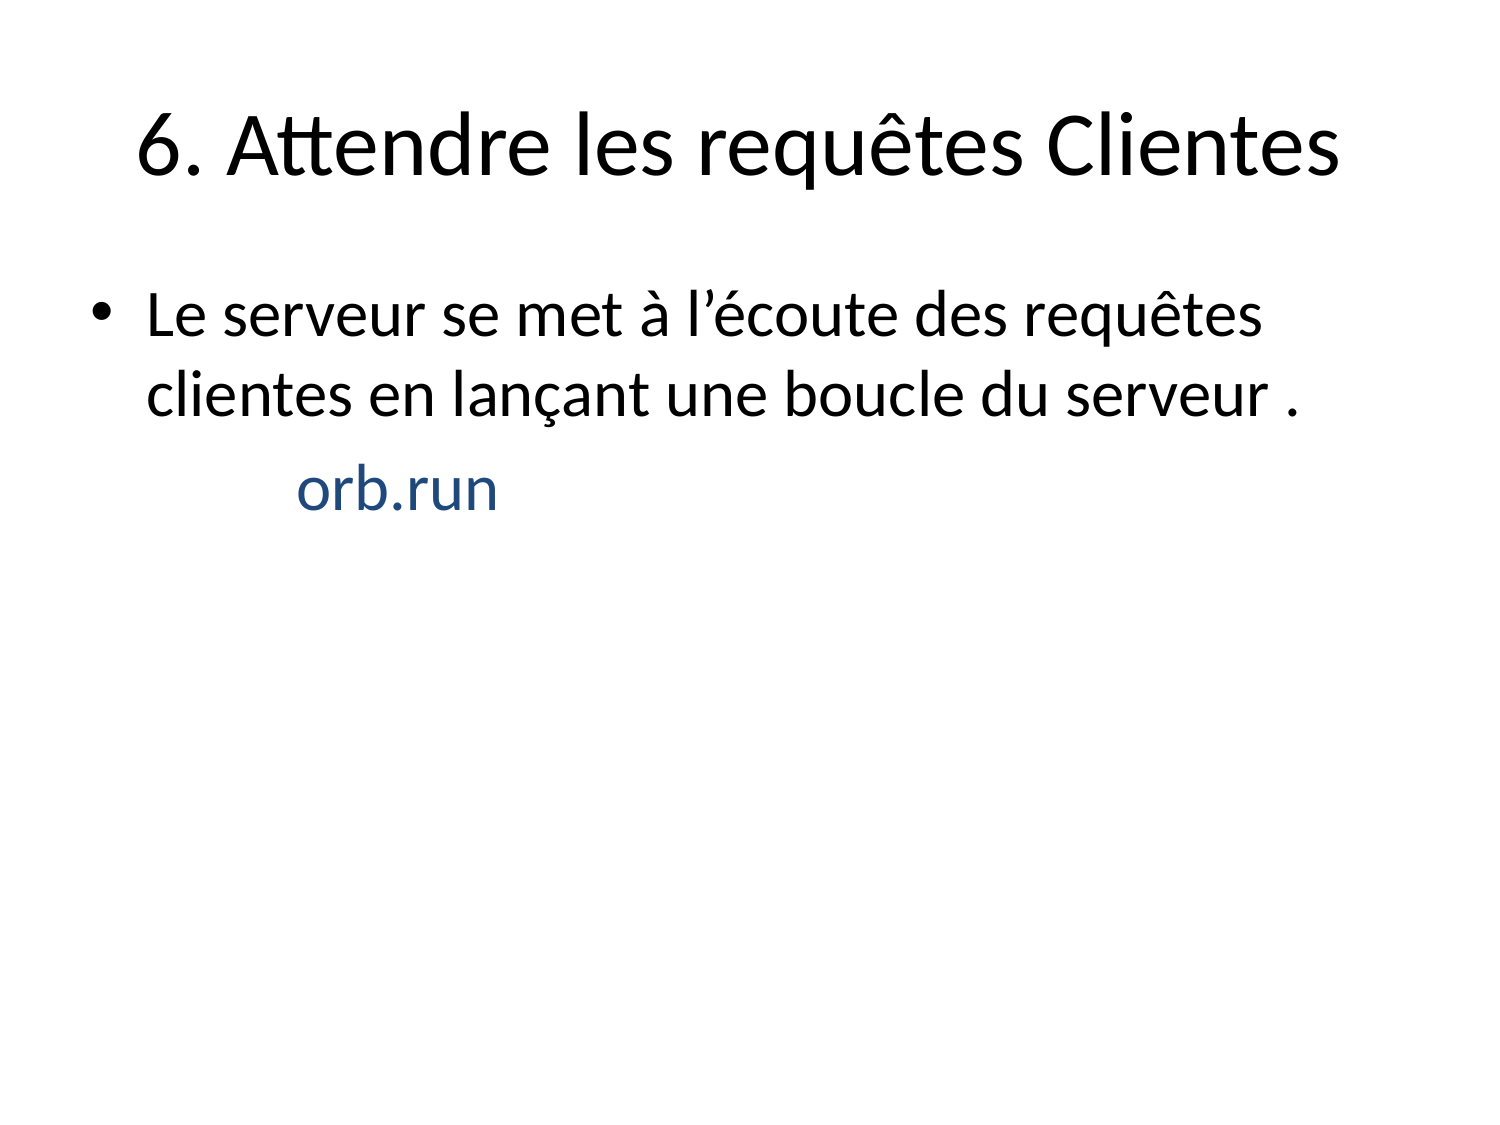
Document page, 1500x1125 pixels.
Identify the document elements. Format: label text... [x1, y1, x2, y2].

list Le serveur se met à l’écoute des requêtes clientes en lançant une boucle du serveur . orb.run [75, 262, 1425, 1005]
title 6. Attendre les requêtes Clientes [75, 45, 1425, 233]
